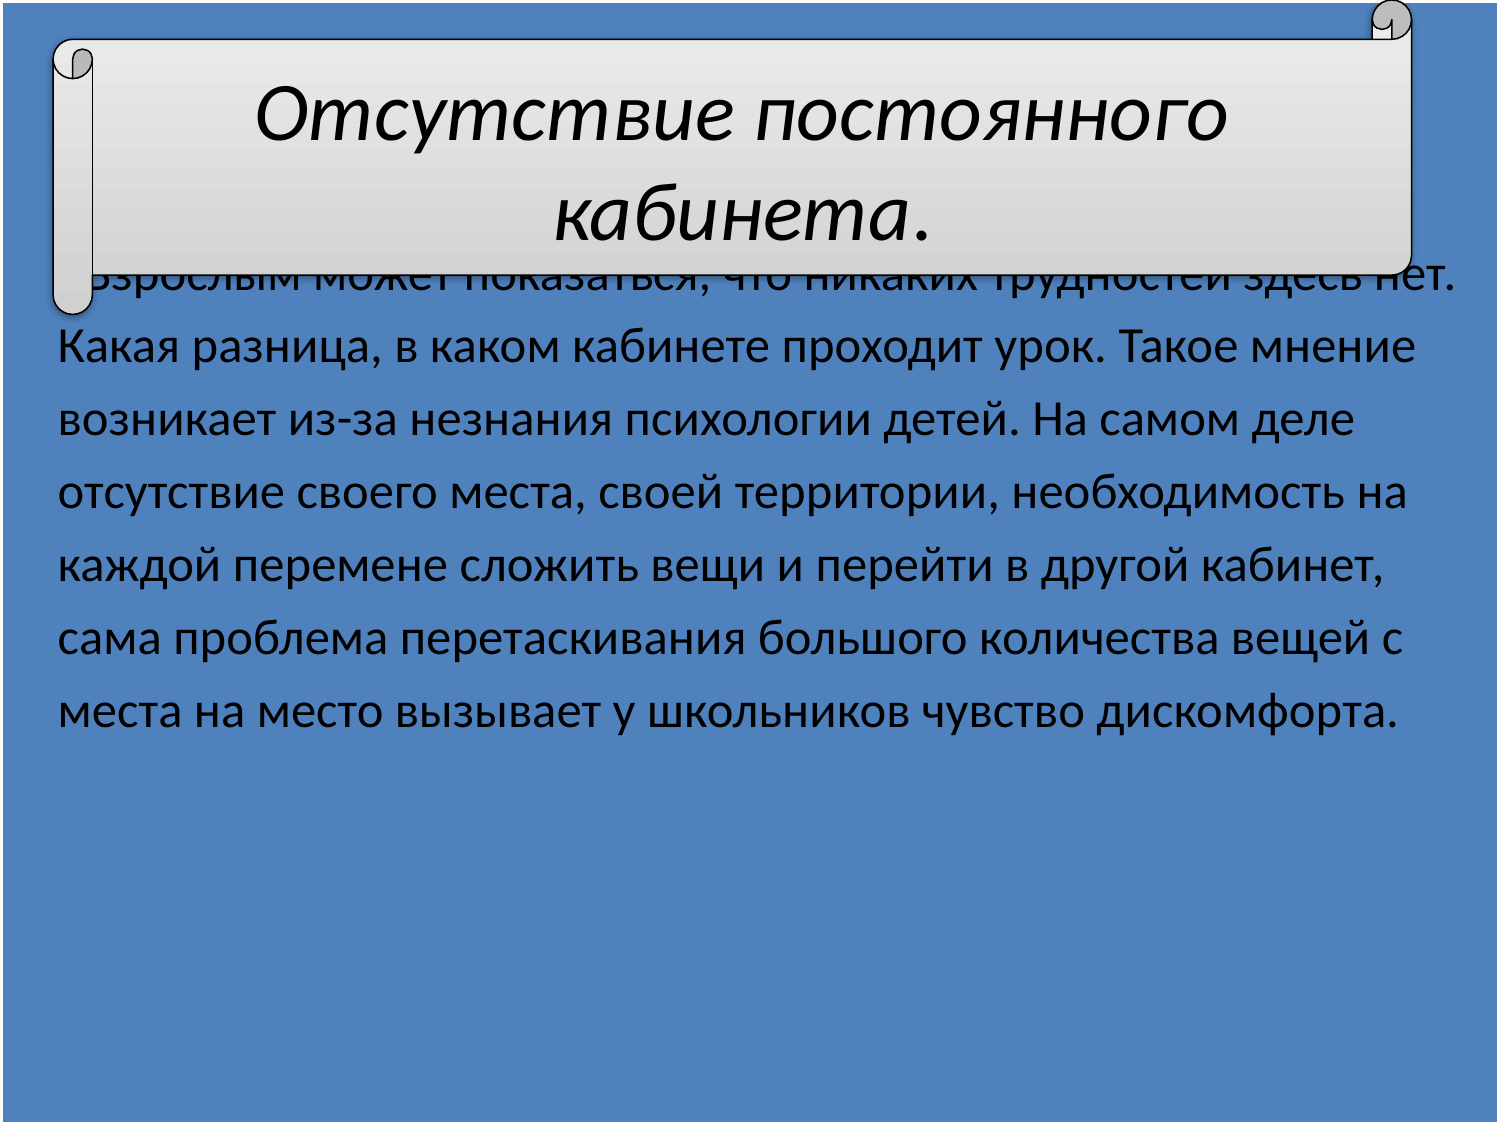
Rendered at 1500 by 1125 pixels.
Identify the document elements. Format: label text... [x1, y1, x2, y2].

list Взрослым может показаться, что никаких трудностей здесь нет. Какая разница, в каком кабинете проходит урок. Такое мнение возникает из-за незнания психологии детей. На самом деле отсутствие своего места, своей территории, необходимость на каждой перемене сложить вещи и перейти в другой кабинет, сама проблема перетаскивания большого количества вещей с места на место вызывает у школьников чувство дискомфорта. [0, 0, 1500, 1125]
text_box Отсутствие постоянного кабинета. [52, 0, 1413, 316]
